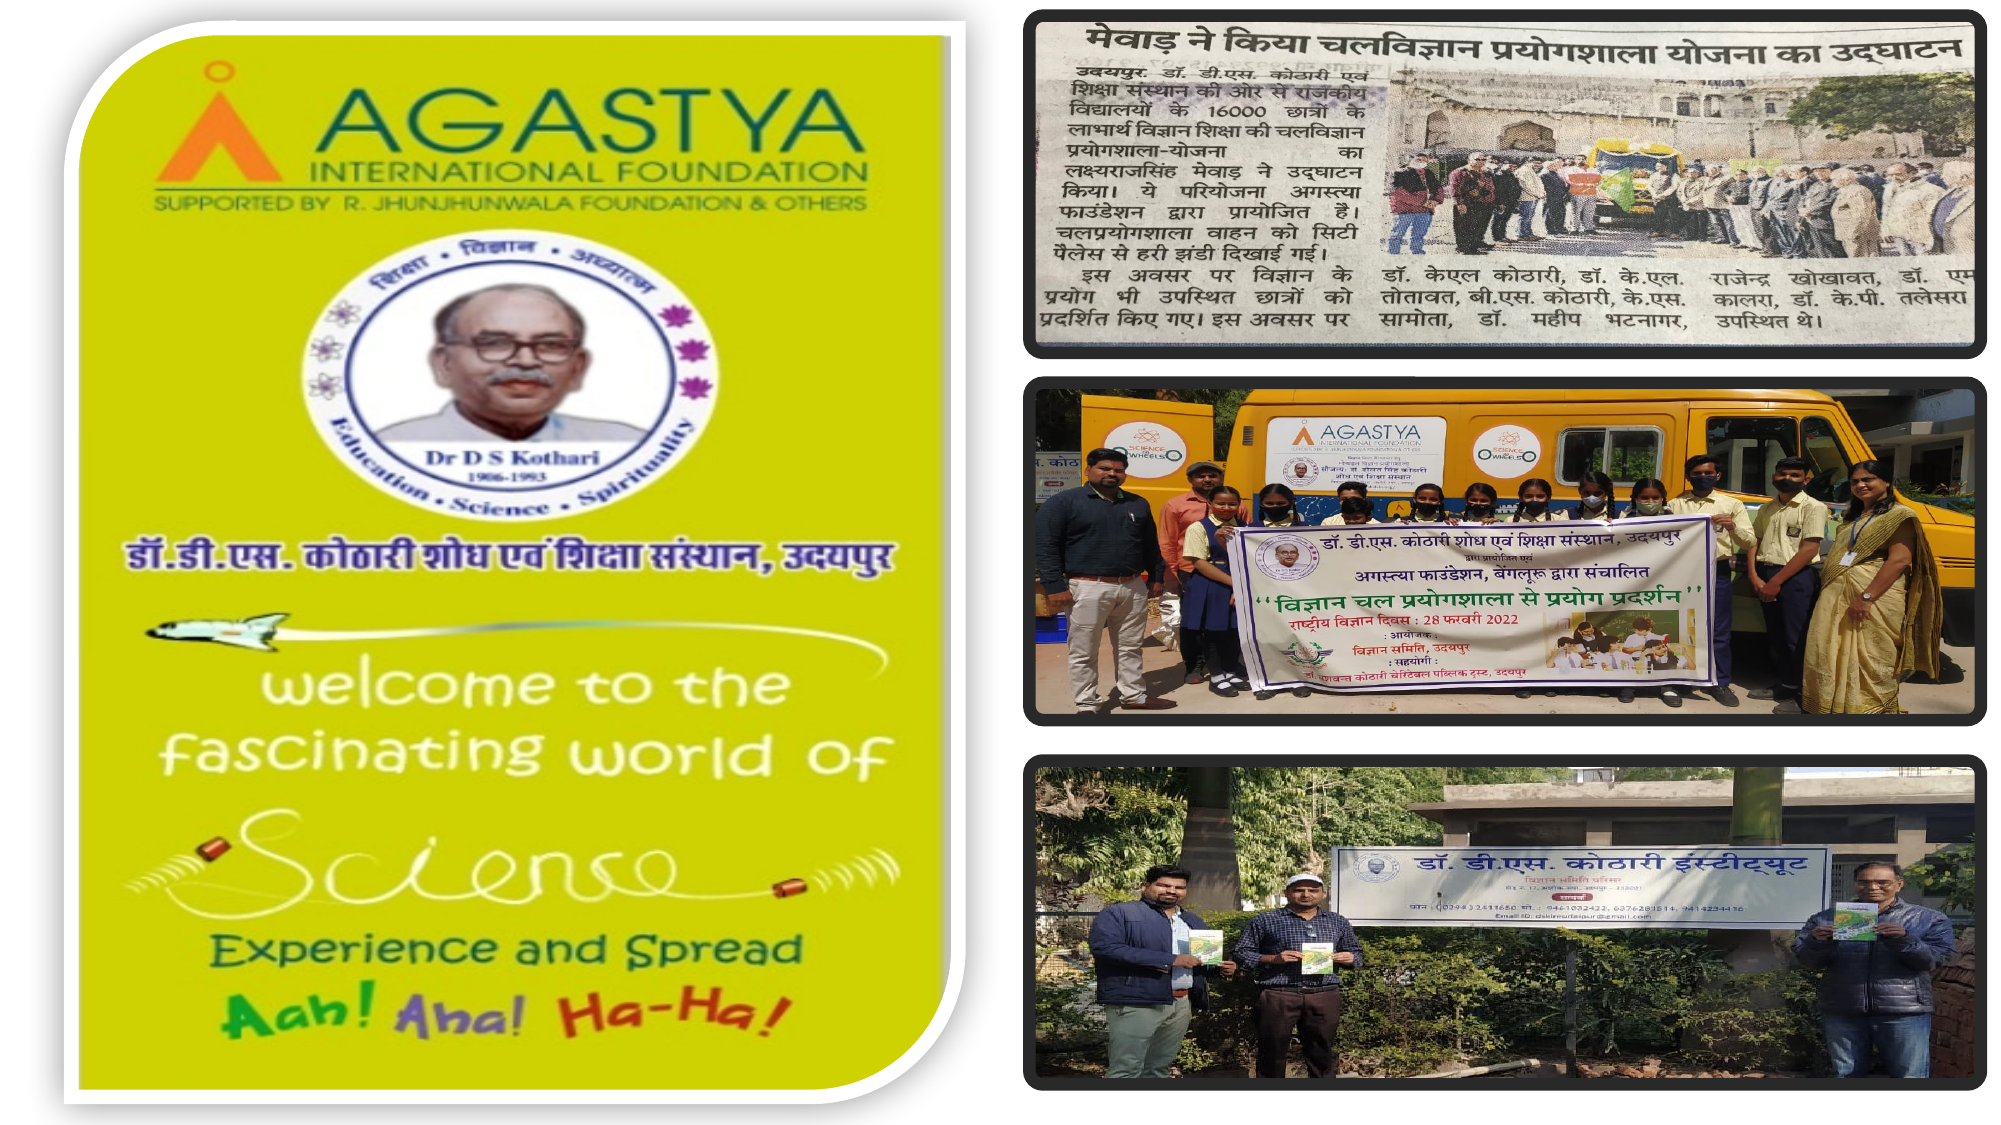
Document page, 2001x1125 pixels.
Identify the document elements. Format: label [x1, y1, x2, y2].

picture [1029, 760, 1981, 1085]
text_box [859, 0, 2000, 1125]
picture [1029, 382, 1981, 721]
picture [71, 28, 959, 1097]
text_box [0, 0, 169, 1125]
picture [1029, 15, 1981, 353]
